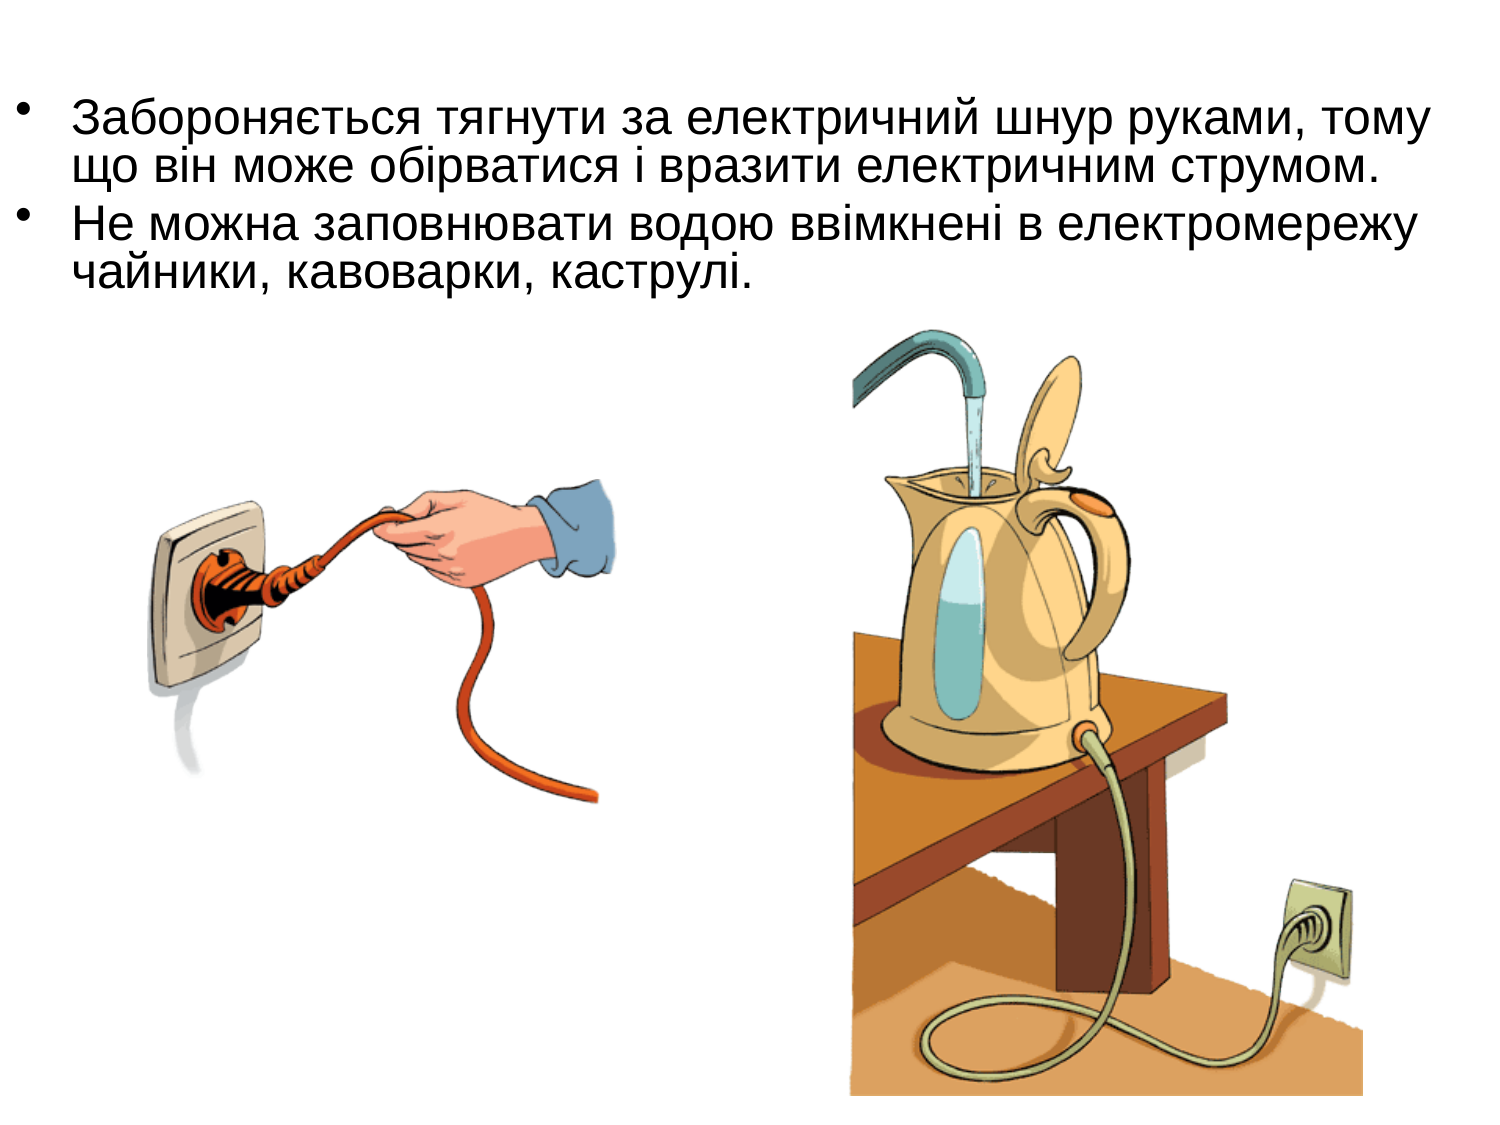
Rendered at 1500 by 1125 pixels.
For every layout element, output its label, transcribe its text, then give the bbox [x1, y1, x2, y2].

list Забороняється тягнути за електричний шнур руками, тому що він може обірватися і вразити електричним струмом. Не можна заповнювати водою ввімкнені в електромережу чайники, кавоварки, каструлі. [0, 19, 1500, 350]
picture [832, 314, 1363, 1096]
picture [147, 479, 617, 819]
